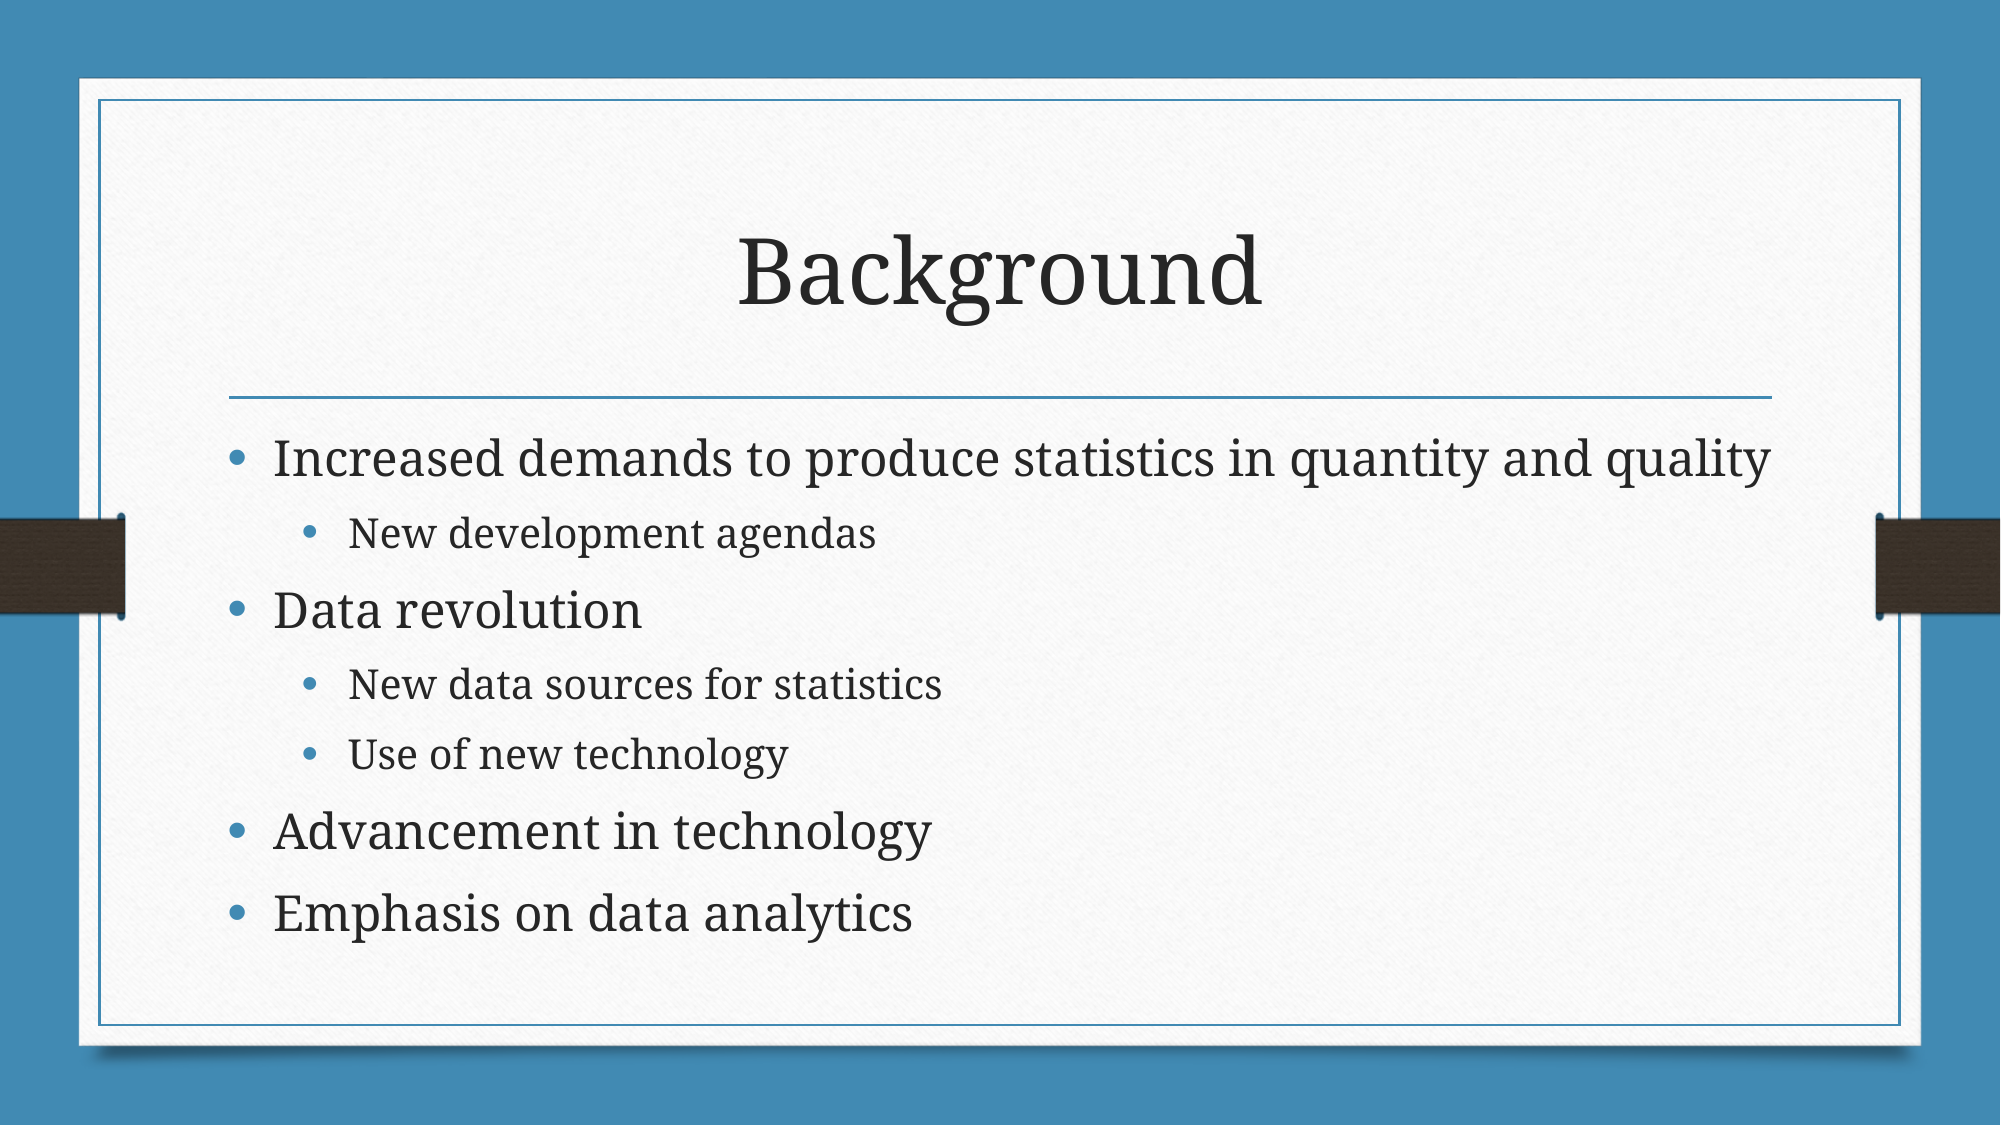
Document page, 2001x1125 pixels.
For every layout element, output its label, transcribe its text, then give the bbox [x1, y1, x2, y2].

title Background [212, 161, 1788, 375]
picture [0, 0, 2001, 1125]
list Increased demands to produce statistics in quantity and quality New development agendas Data revolution New data sources for statistics Use of new technology Advancement in technology Emphasis on data analytics [212, 419, 1788, 964]
